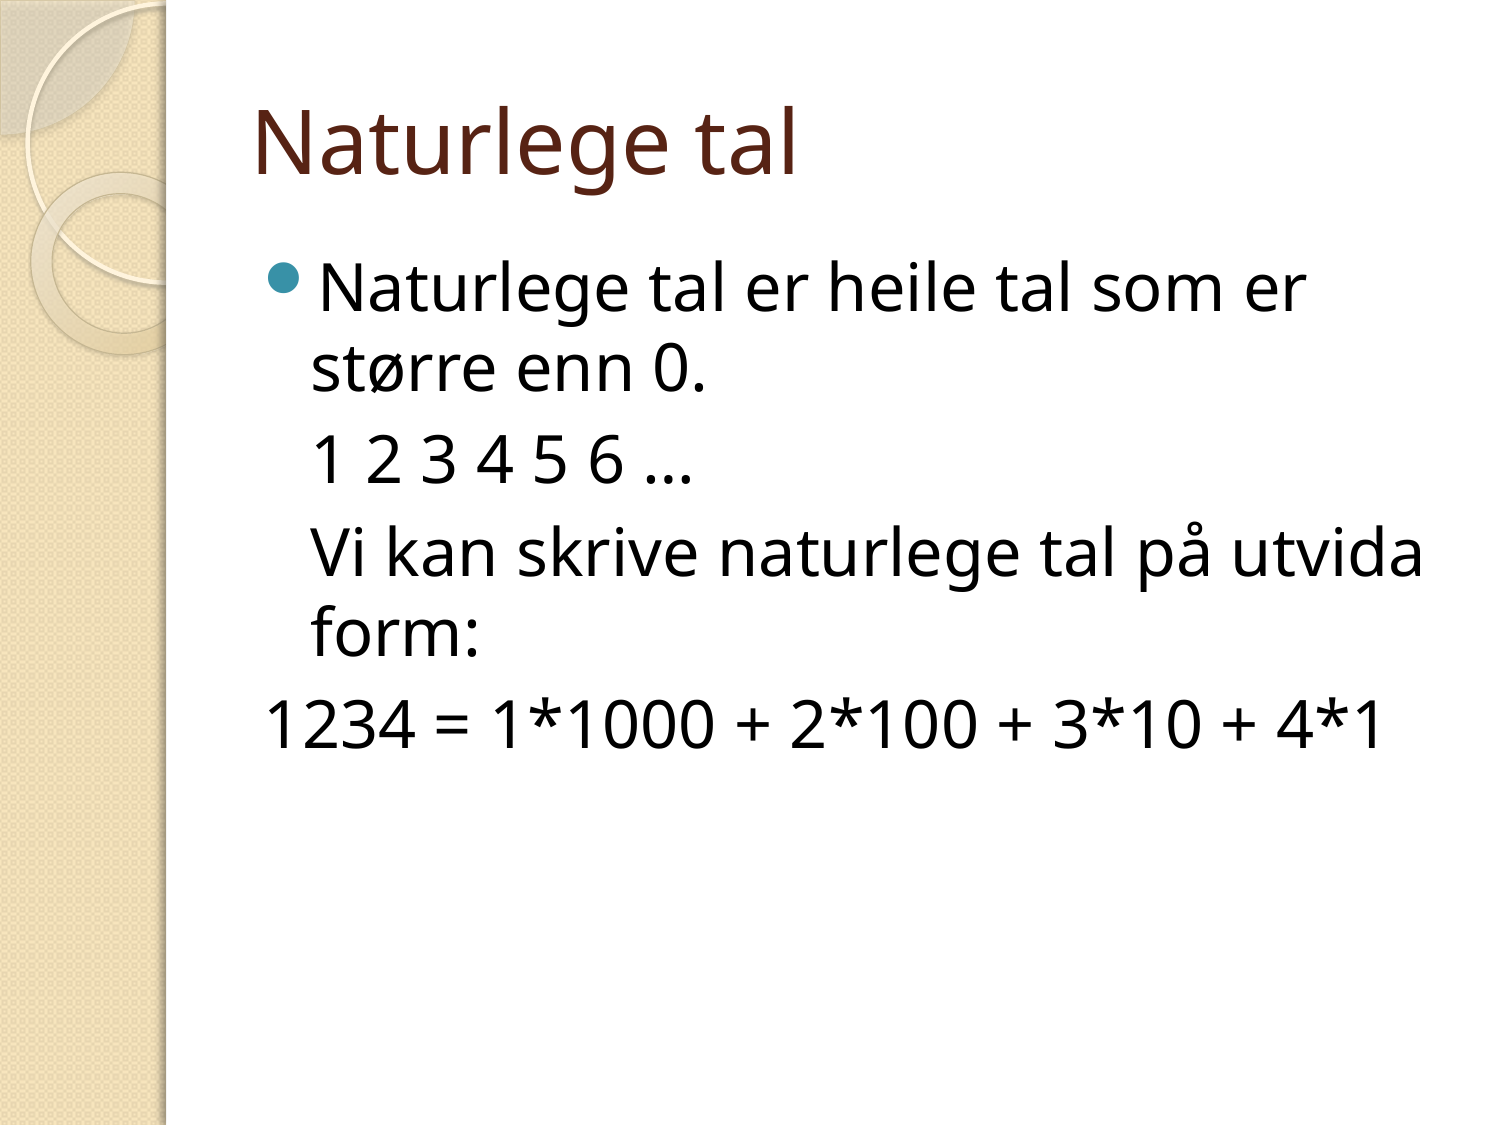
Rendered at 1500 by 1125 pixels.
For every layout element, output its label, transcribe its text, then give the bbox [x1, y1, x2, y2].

list Naturlege tal er heile tal som er større enn 0. 1 2 3 4 5 6 … Vi kan skrive naturlege tal på utvida form: 1234 = 1*1000 + 2*100 + 3*10 + 4*1 [235, 237, 1466, 1025]
title Naturlege tal [235, 45, 1466, 233]
